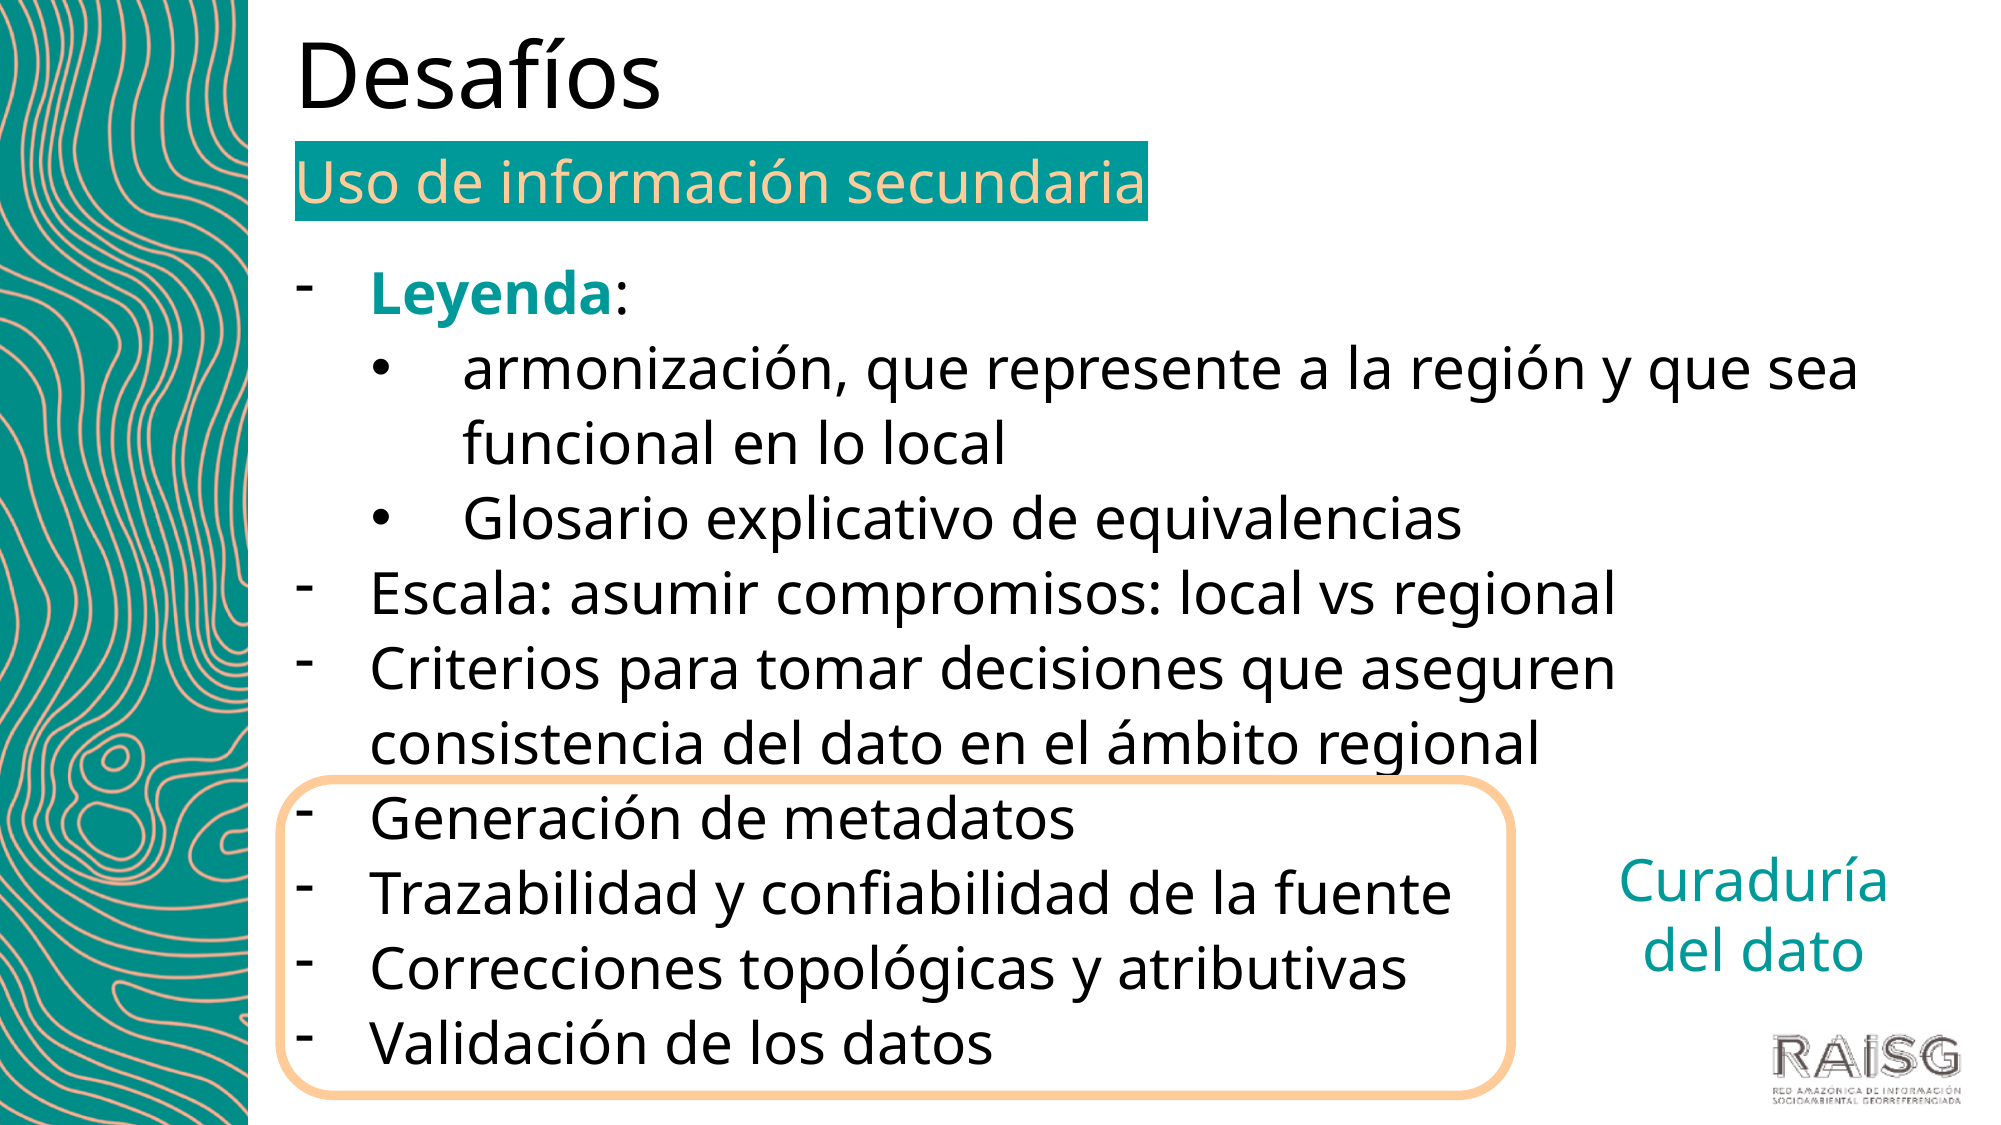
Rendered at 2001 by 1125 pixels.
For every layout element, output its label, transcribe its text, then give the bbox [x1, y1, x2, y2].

text_box Desafíos [280, 9, 1030, 135]
text_box Curaduría del dato [1580, 836, 1928, 991]
text_box Leyenda: armonización, que represente a la región y que sea funcional en lo local Glosario explicativo de equivalencias Escala: asumir compromisos: local vs regional Criterios para tomar decisiones que aseguren consistencia del dato en el ámbito regional Generación de metadatos Trazabilidad y confiabilidad de la fuente Correcciones topológicas y atributivas Validación de los datos [280, 243, 1966, 1084]
picture [0, 0, 248, 1125]
text_box [278, 777, 1514, 1098]
text_box Uso de información secundaria [280, 137, 1884, 223]
picture [1752, 1013, 1982, 1125]
